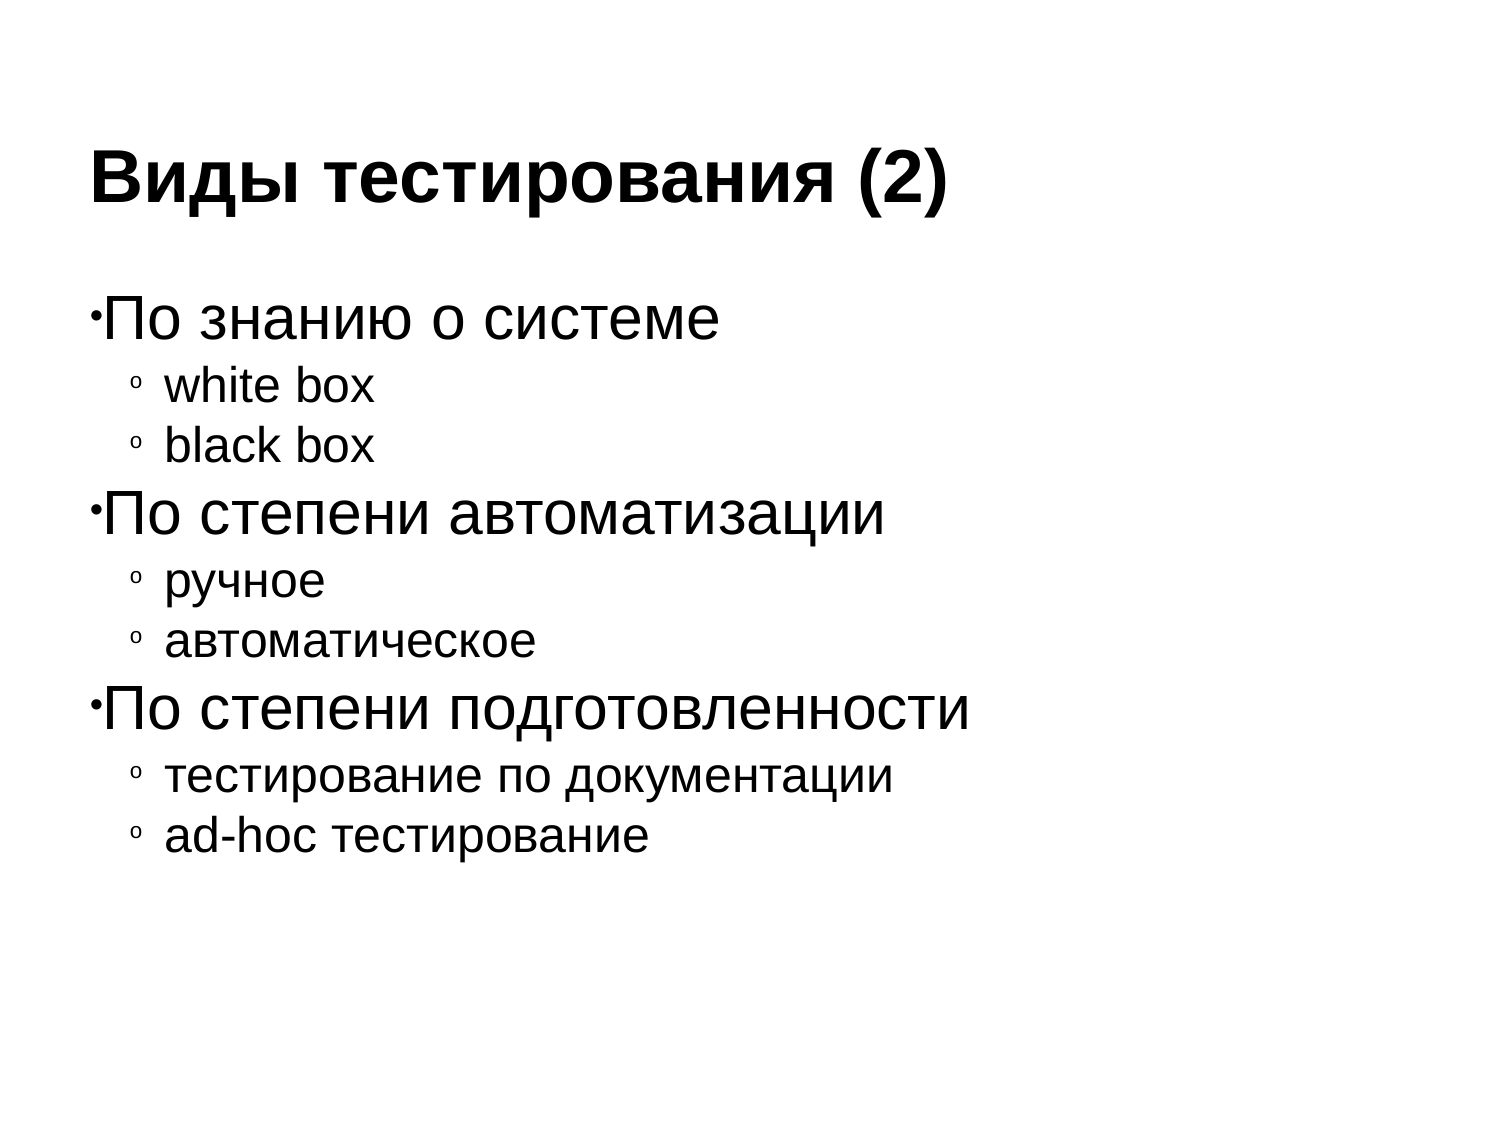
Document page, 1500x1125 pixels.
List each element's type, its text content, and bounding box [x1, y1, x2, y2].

text_box По знанию о системе white box black box По степени автоматизации ручное автоматическое По степени подготовленности тестирование по документации ad-hoc тестирование [75, 262, 1425, 965]
text_box Виды тестирования (2) [75, 14, 1425, 233]
